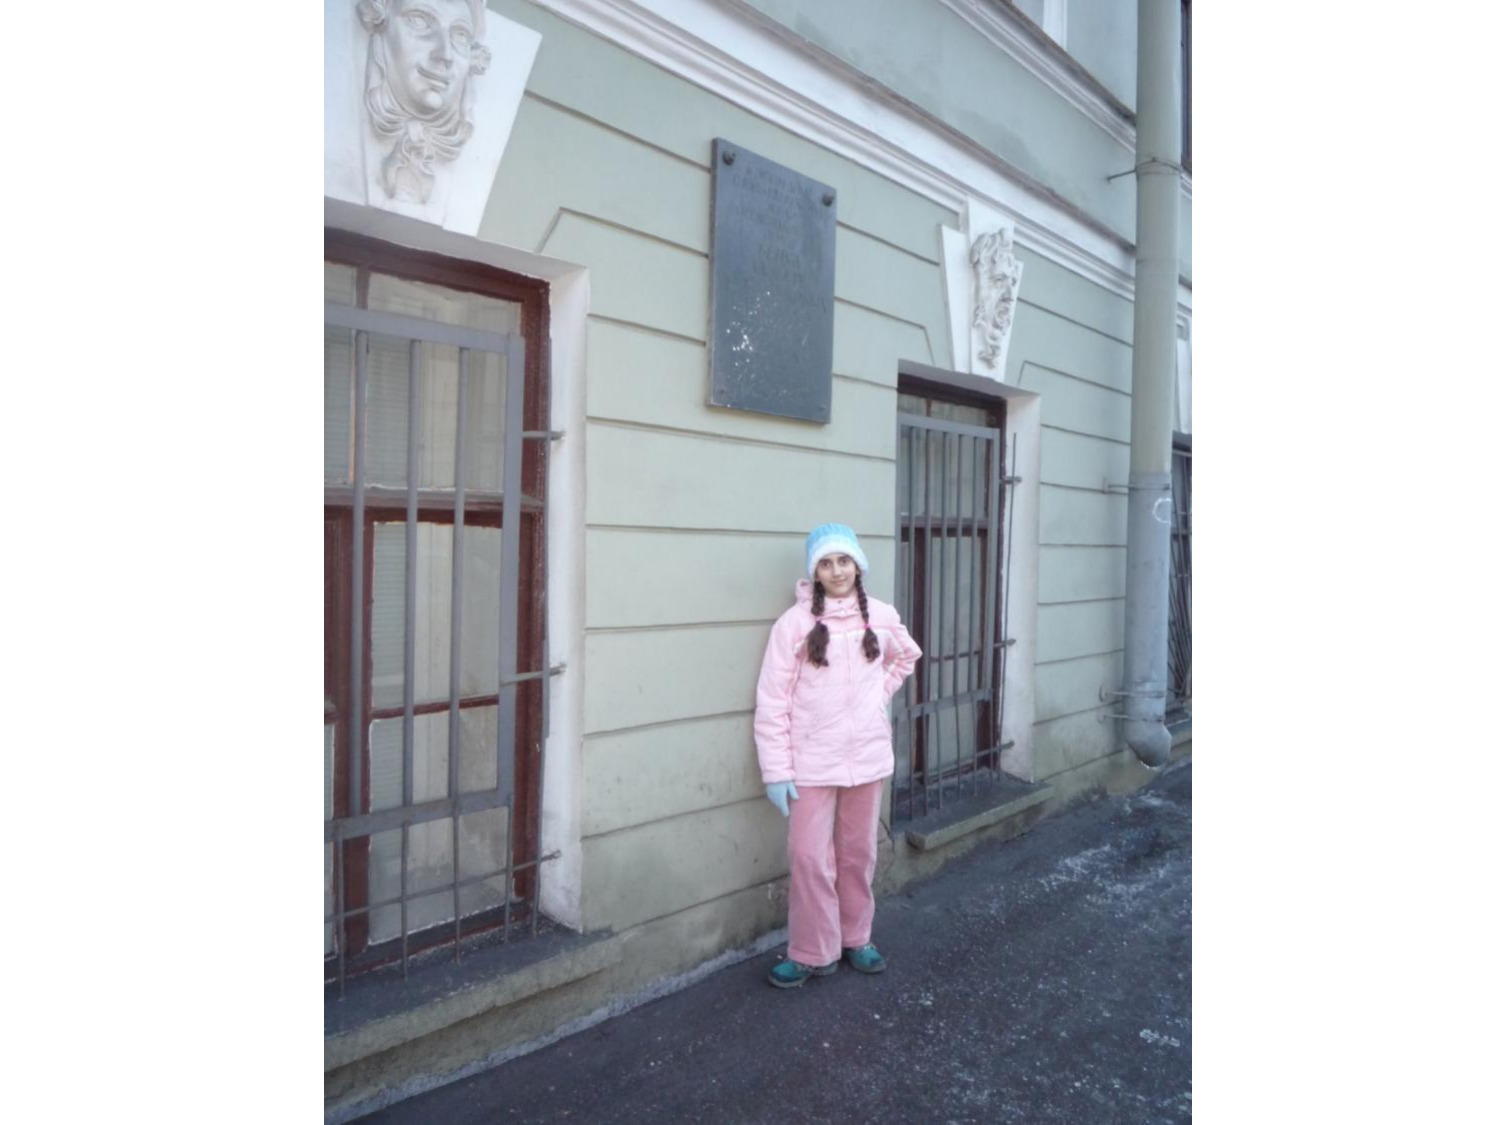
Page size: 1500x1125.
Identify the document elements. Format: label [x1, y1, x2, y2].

title [324, 0, 1193, 1125]
